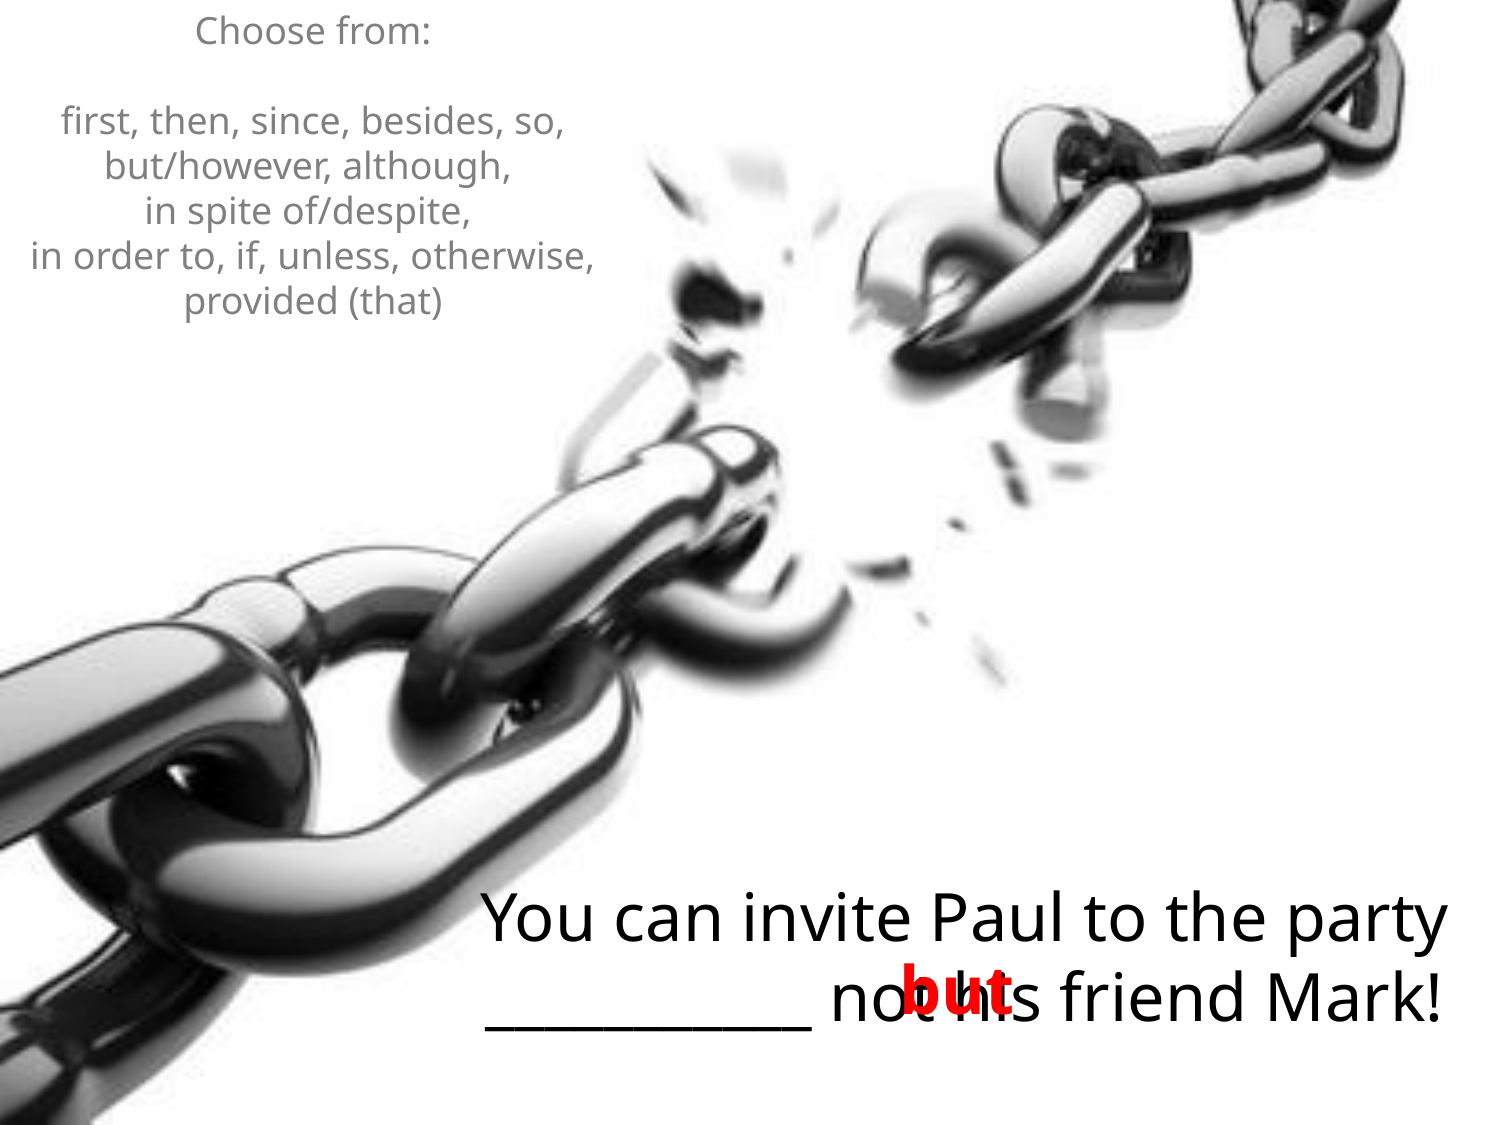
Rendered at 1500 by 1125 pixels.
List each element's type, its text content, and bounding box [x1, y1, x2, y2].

text_box but [726, 940, 1187, 1036]
text_box You can invite Paul to the party ___________ not his friend Mark! [430, 867, 1500, 1043]
picture [0, 0, 1500, 1125]
text_box Choose from: first, then, since, besides, so, but/however, although, in spite of/despite, in order to, if, unless, otherwise, provided (that) [0, 0, 626, 330]
